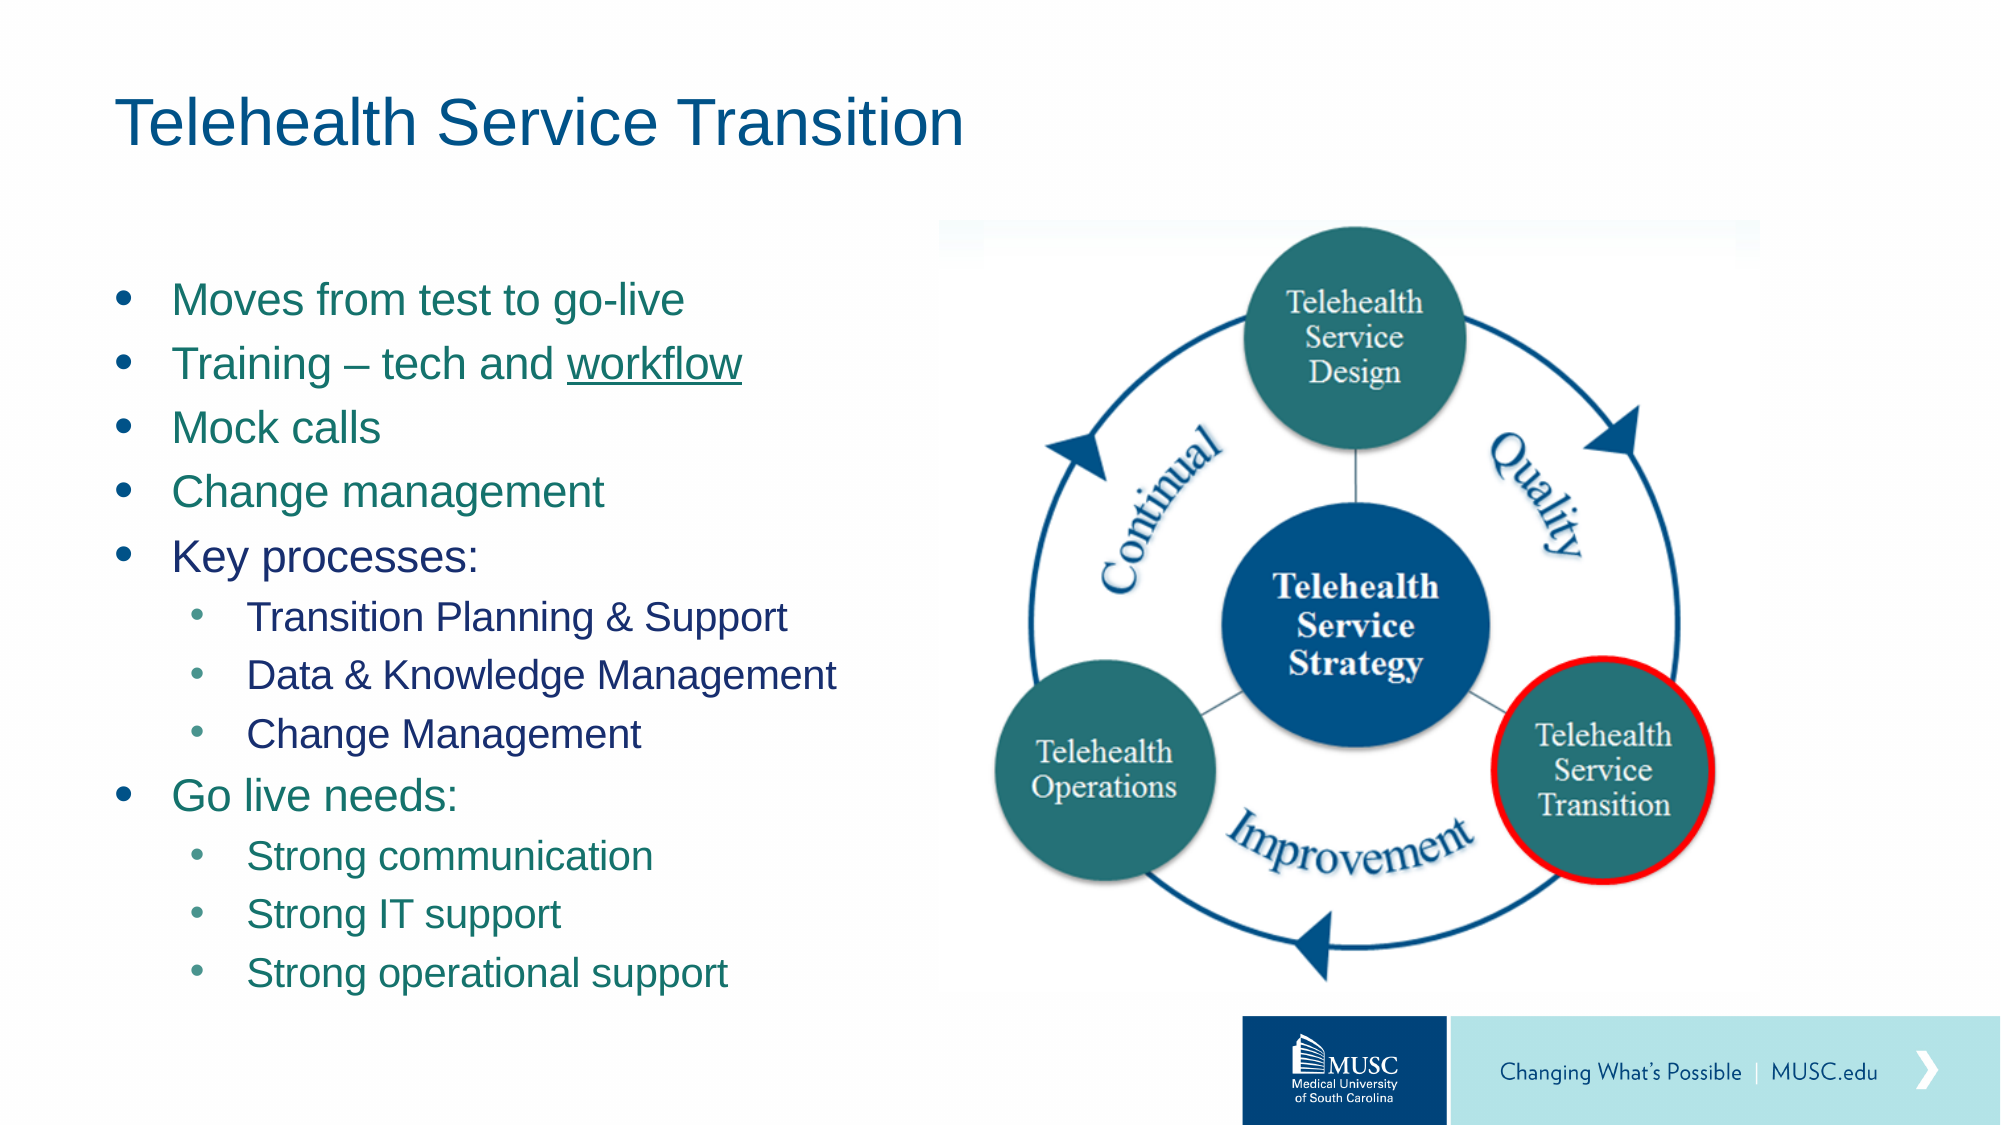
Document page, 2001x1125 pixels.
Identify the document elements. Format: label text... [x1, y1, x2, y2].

title Telehealth Service Transition [99, 45, 1900, 233]
list Moves from test to go-live Training – tech and workflow Mock calls Change management Key processes: Transition Planning & Support Data & Knowledge Management Change Management Go live needs: Strong communication Strong IT support Strong operational support [99, 262, 1900, 1007]
picture [0, 0, 2001, 1125]
